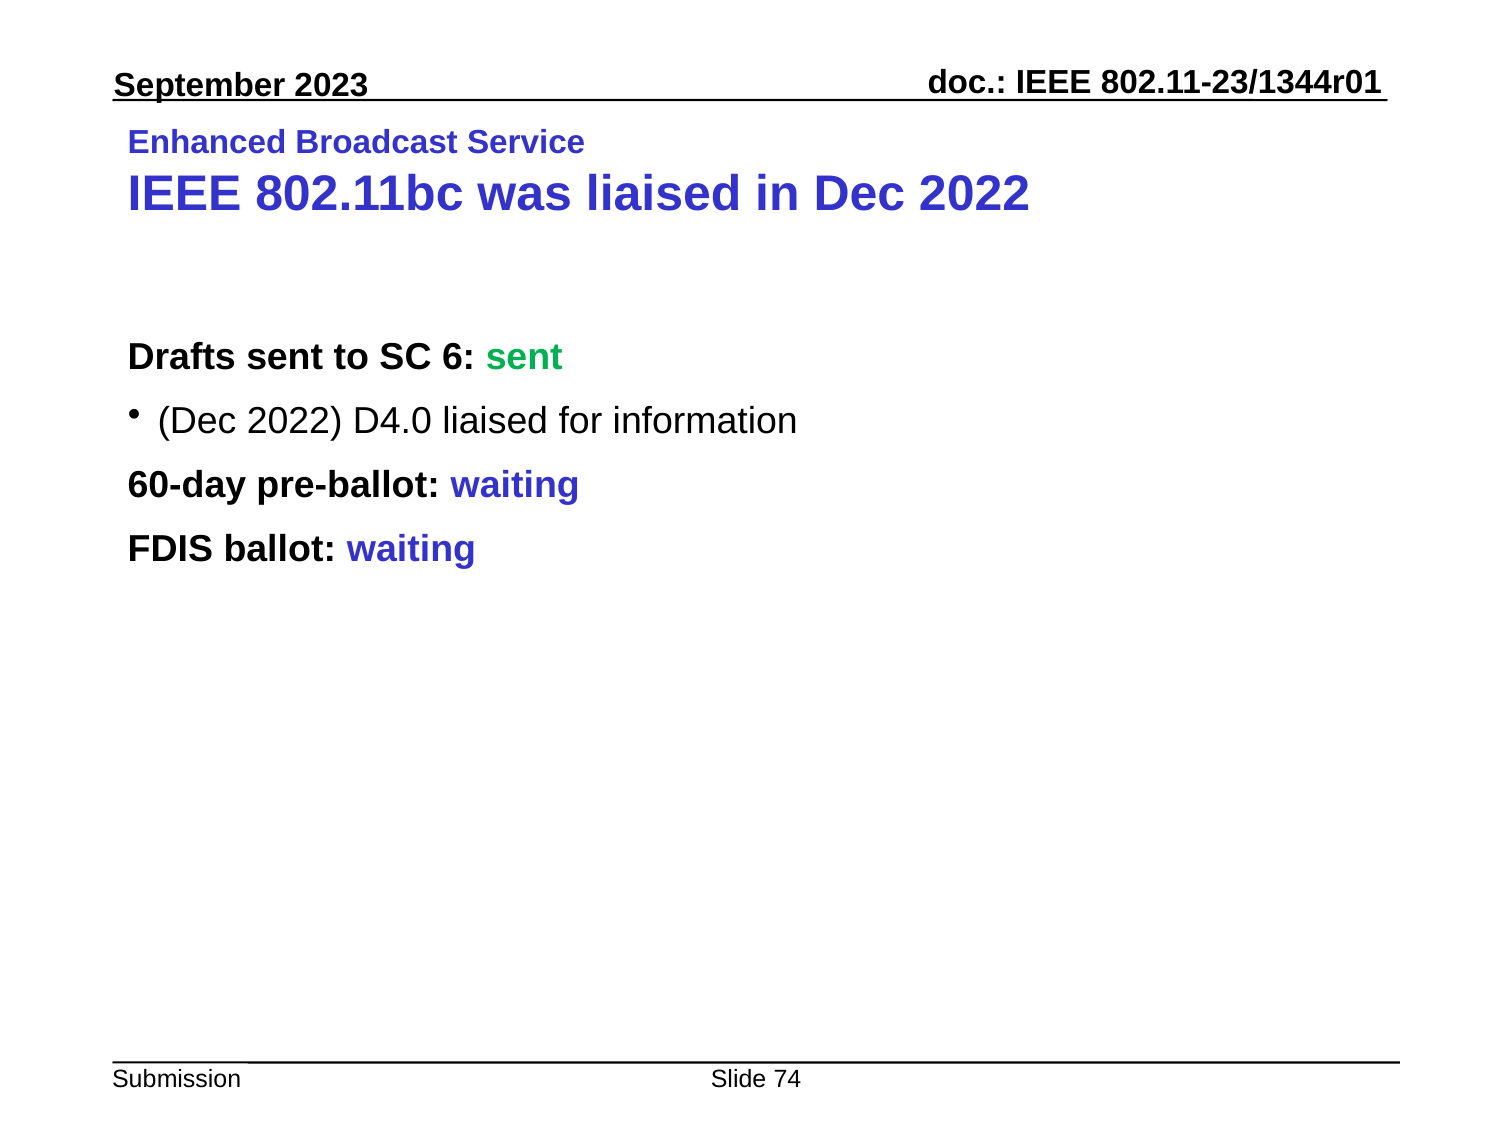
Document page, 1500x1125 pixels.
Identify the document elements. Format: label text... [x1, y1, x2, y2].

slide_number Slide 74 [709, 1061, 803, 1093]
title Enhanced Broadcast Service IEEE 802.11bc was liaised in Dec 2022 [112, 112, 1388, 288]
list Drafts sent to SC 6: sent (Dec 2022) D4.0 liaised for information 60-day pre-ballot: waiting FDIS ballot: waiting [112, 324, 1388, 1000]
